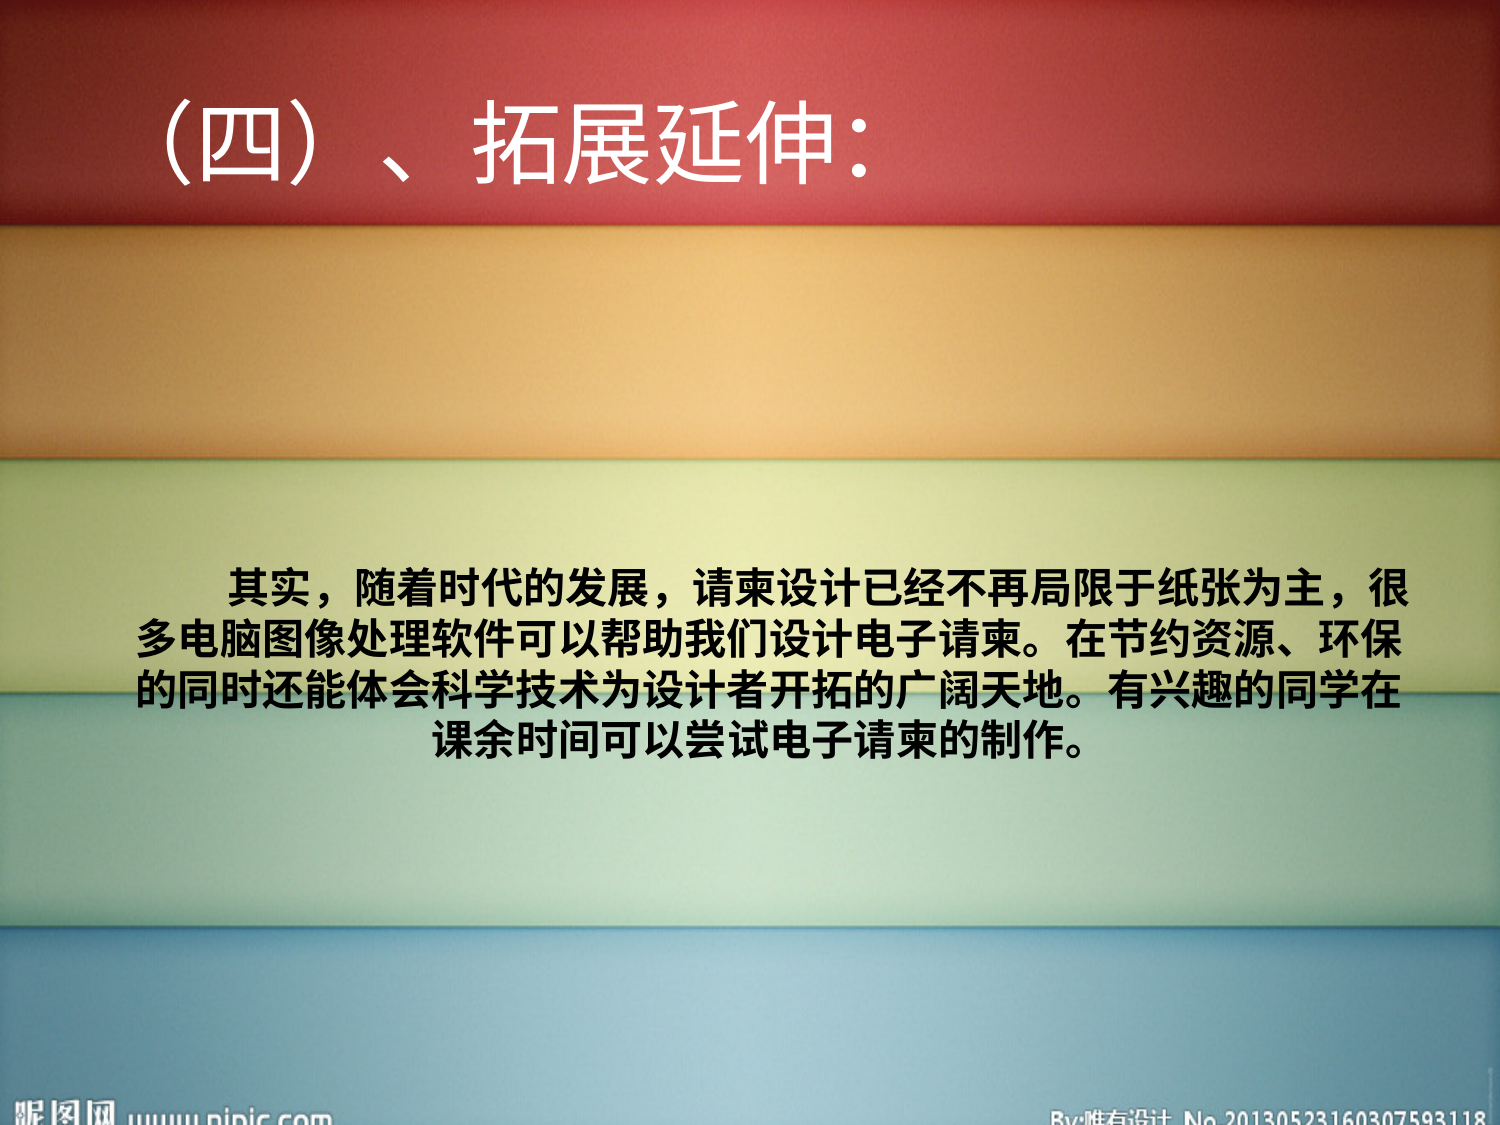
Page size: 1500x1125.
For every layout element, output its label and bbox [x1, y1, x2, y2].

list [0, 0, 1500, 1125]
